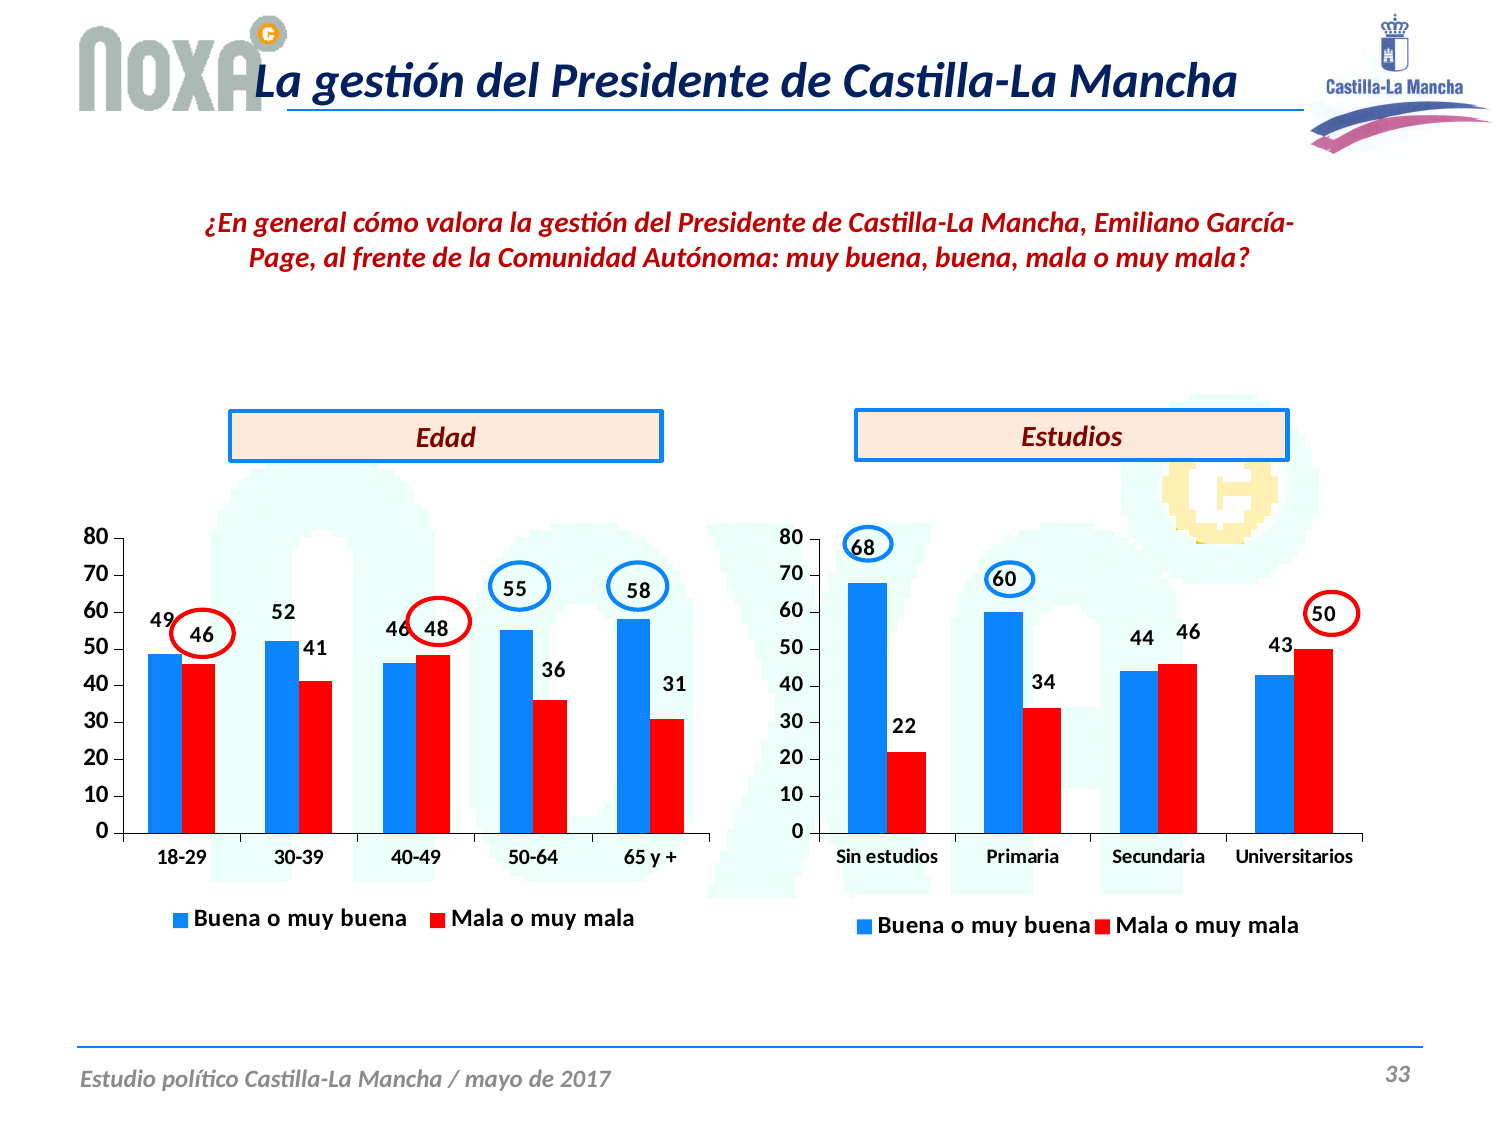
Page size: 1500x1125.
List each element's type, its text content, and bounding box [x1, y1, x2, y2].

text_box Estudios [854, 408, 1290, 462]
chart [72, 491, 751, 965]
text_box Edad [228, 409, 664, 463]
text_box La gestión del Presidente de Castilla-La Mancha [71, 42, 1422, 112]
text_box ¿En general cómo valora la gestión del Presidente de Castilla-La Mancha, Emiliano García-Page, al frente de la Comunidad Autónoma: muy buena, buena, mala o muy mala? [171, 196, 1329, 281]
slide_number 33 [1074, 1042, 1425, 1103]
table_cell - [1158, 462, 1289, 525]
chart [773, 526, 1368, 1004]
picture [1304, 1, 1500, 161]
picture [73, 12, 287, 42]
